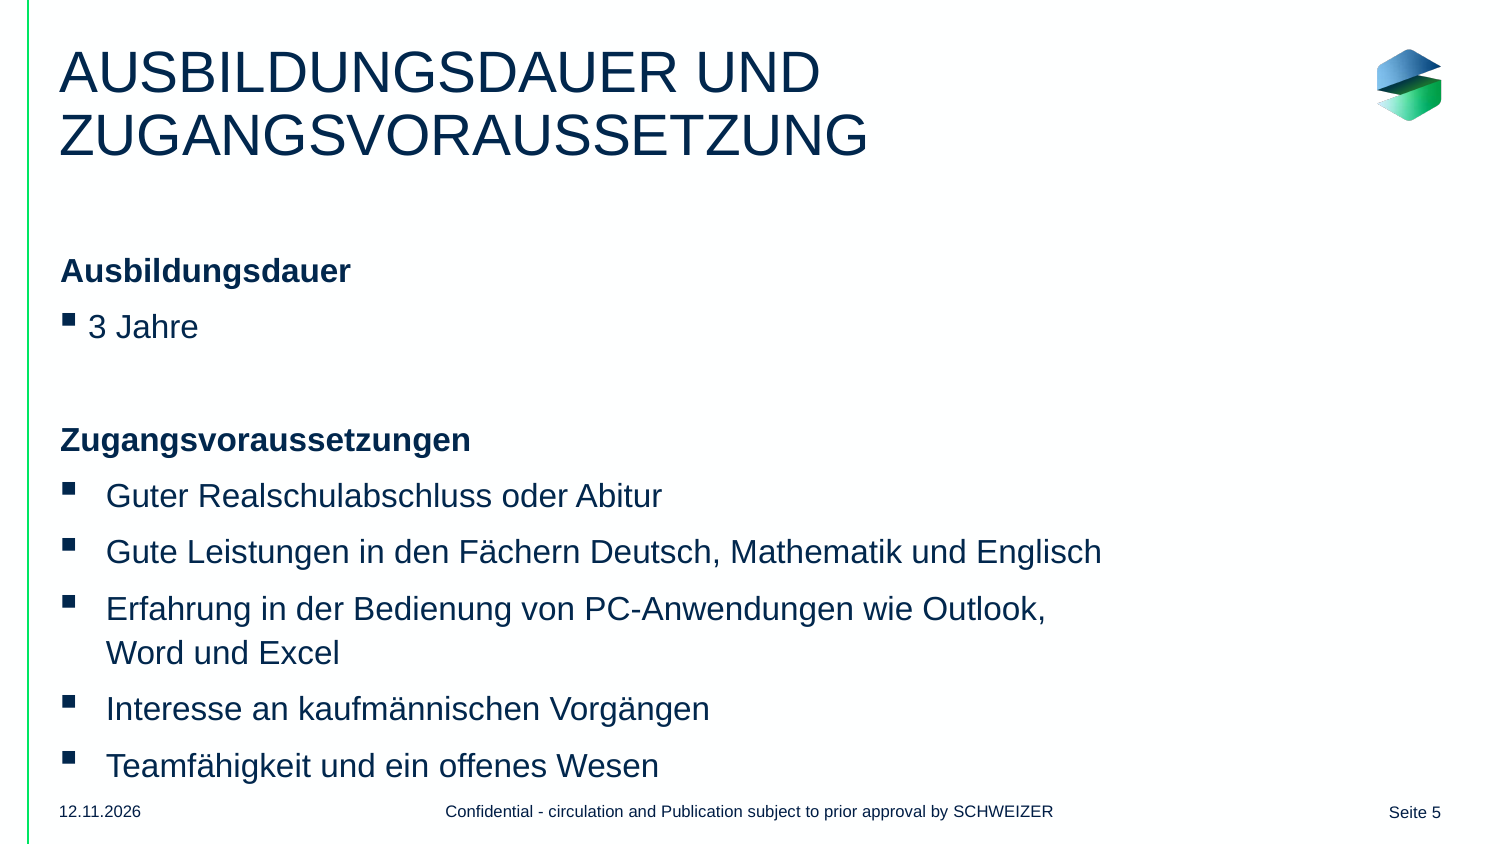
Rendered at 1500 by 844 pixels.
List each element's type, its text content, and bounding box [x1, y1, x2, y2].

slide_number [58, 783, 303, 829]
slide_number Seite 5 [1197, 784, 1442, 830]
list Ausbildungsdauer 3 Jahre Zugangsvoraussetzungen Guter Realschulabschluss oder Abitur Gute Leistungen in den Fächern Deutsch, Mathematik und Englisch Erfahrung in der Bedienung von PC-Anwendungen wie Outlook, Word und Excel Interesse an kaufmännischen Vorgängen Teamfähigkeit und ein offenes Wesen [58, 192, 1123, 771]
list Ausbildungsdauer und Zugangsvoraussetzung [59, 42, 1124, 108]
footer Confidential - circulation and Publication subject to prior approval by SCHWEIZER [346, 783, 1154, 829]
picture [1372, 45, 1446, 125]
